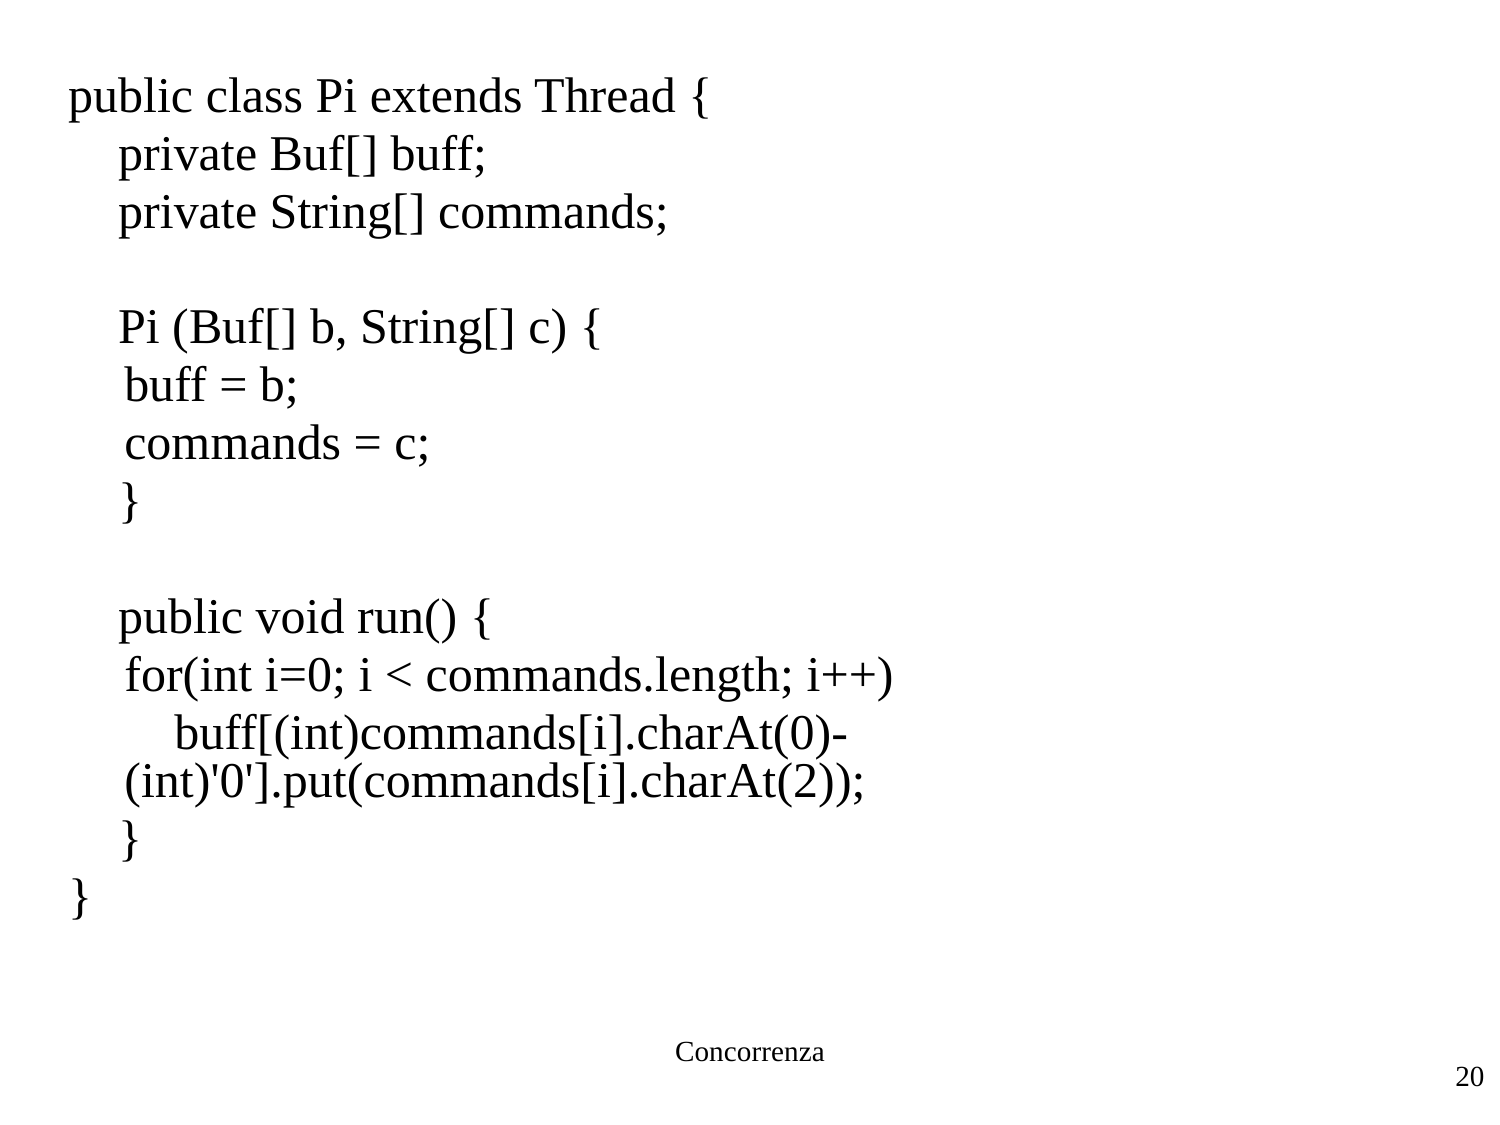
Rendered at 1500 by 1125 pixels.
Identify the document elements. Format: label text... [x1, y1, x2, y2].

footer Concorrenza [512, 1024, 988, 1101]
list public class Pi extends Thread { private Buf[] buff; private String[] commands; Pi (Buf[] b, String[] c) { buff = b; commands = c; } public void run() { for(int i=0; i < commands.length; i++) buff[(int)commands[i].charAt(0)-(int)'0'].put(commands[i].charAt(2)); } } [53, 66, 1388, 1000]
slide_number 20 [1187, 1049, 1500, 1125]
